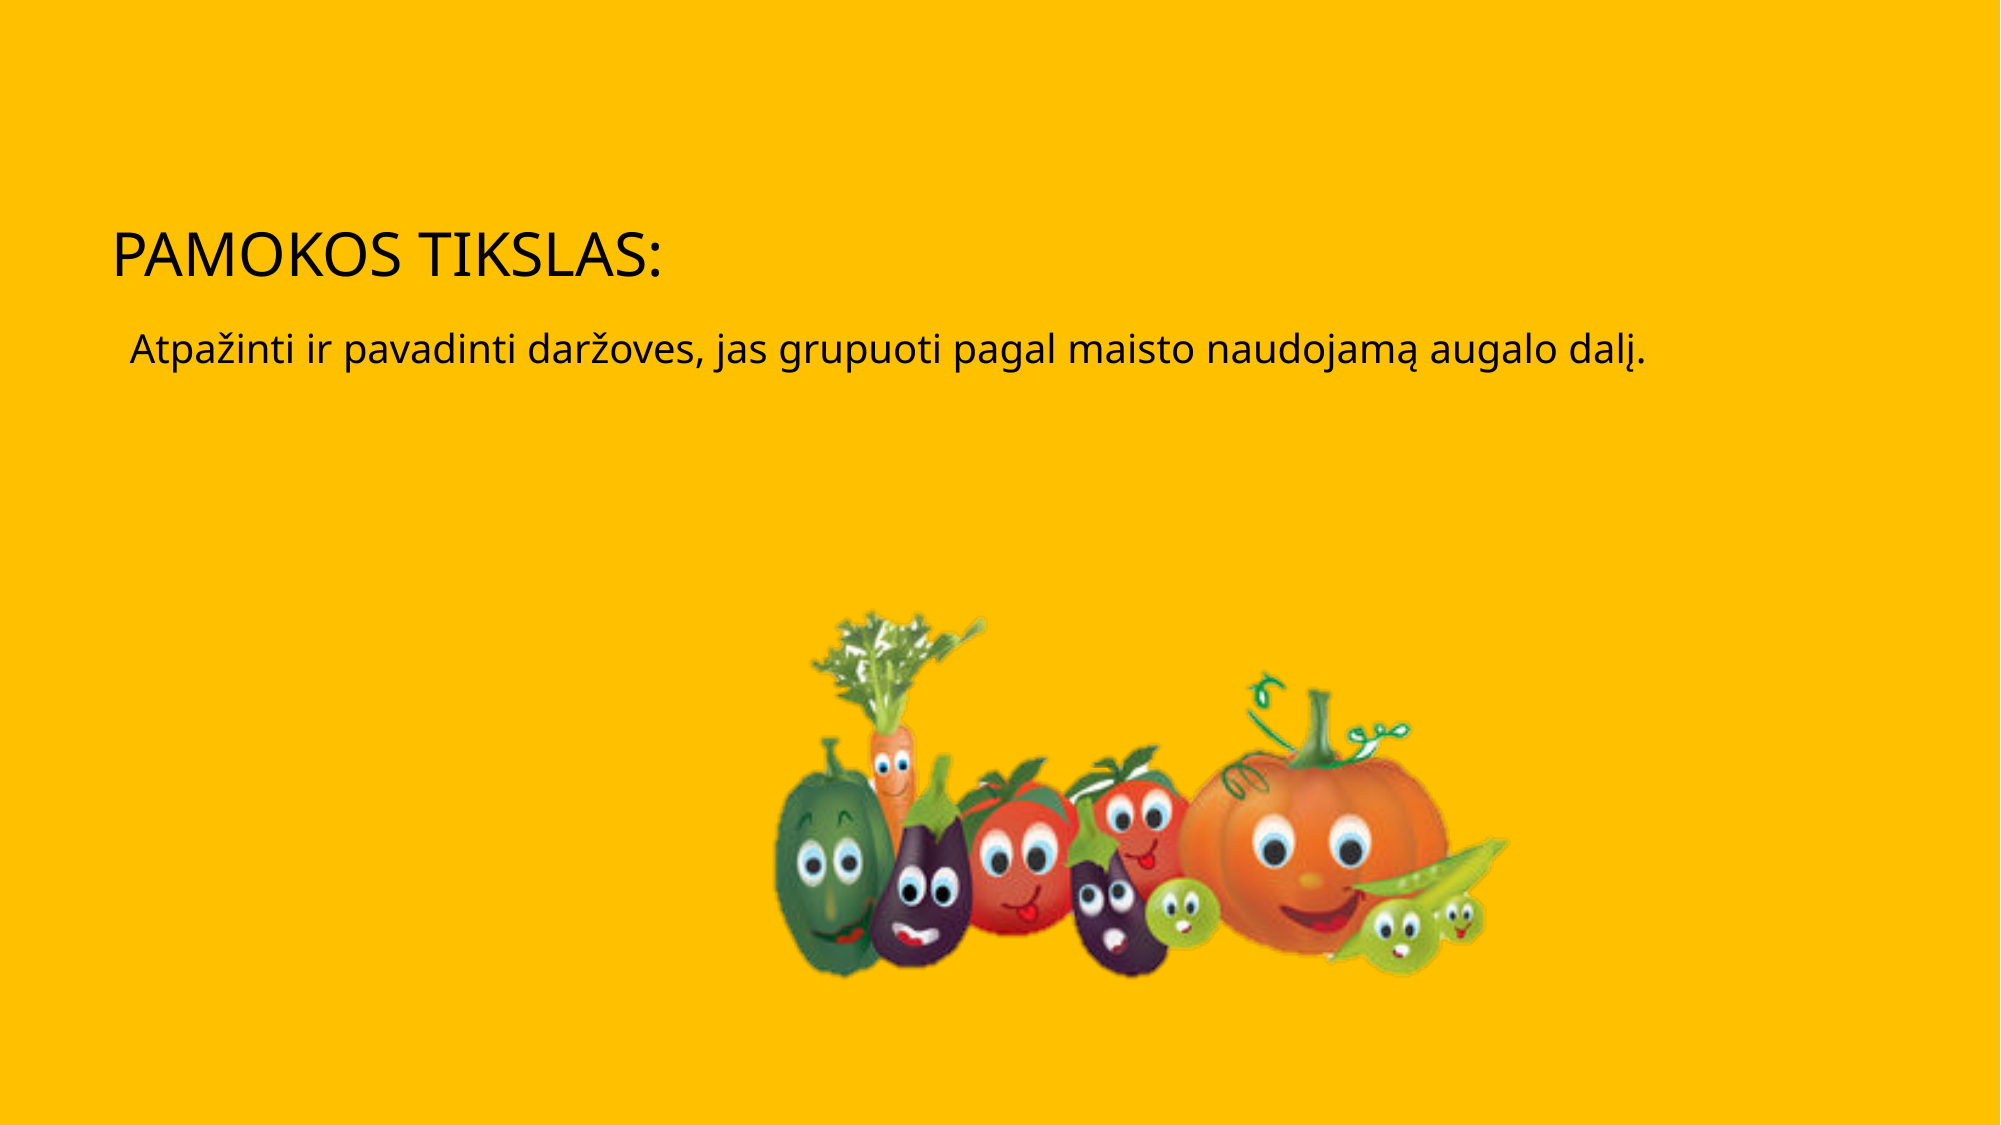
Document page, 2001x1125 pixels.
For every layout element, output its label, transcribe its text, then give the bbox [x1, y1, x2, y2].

picture [725, 595, 1540, 985]
title PAMOKOS TIKSLAS: Atpažinti ir pavadinti daržoves, jas grupuoti pagal maisto naudojamą augalo dalį. [96, 215, 1821, 434]
